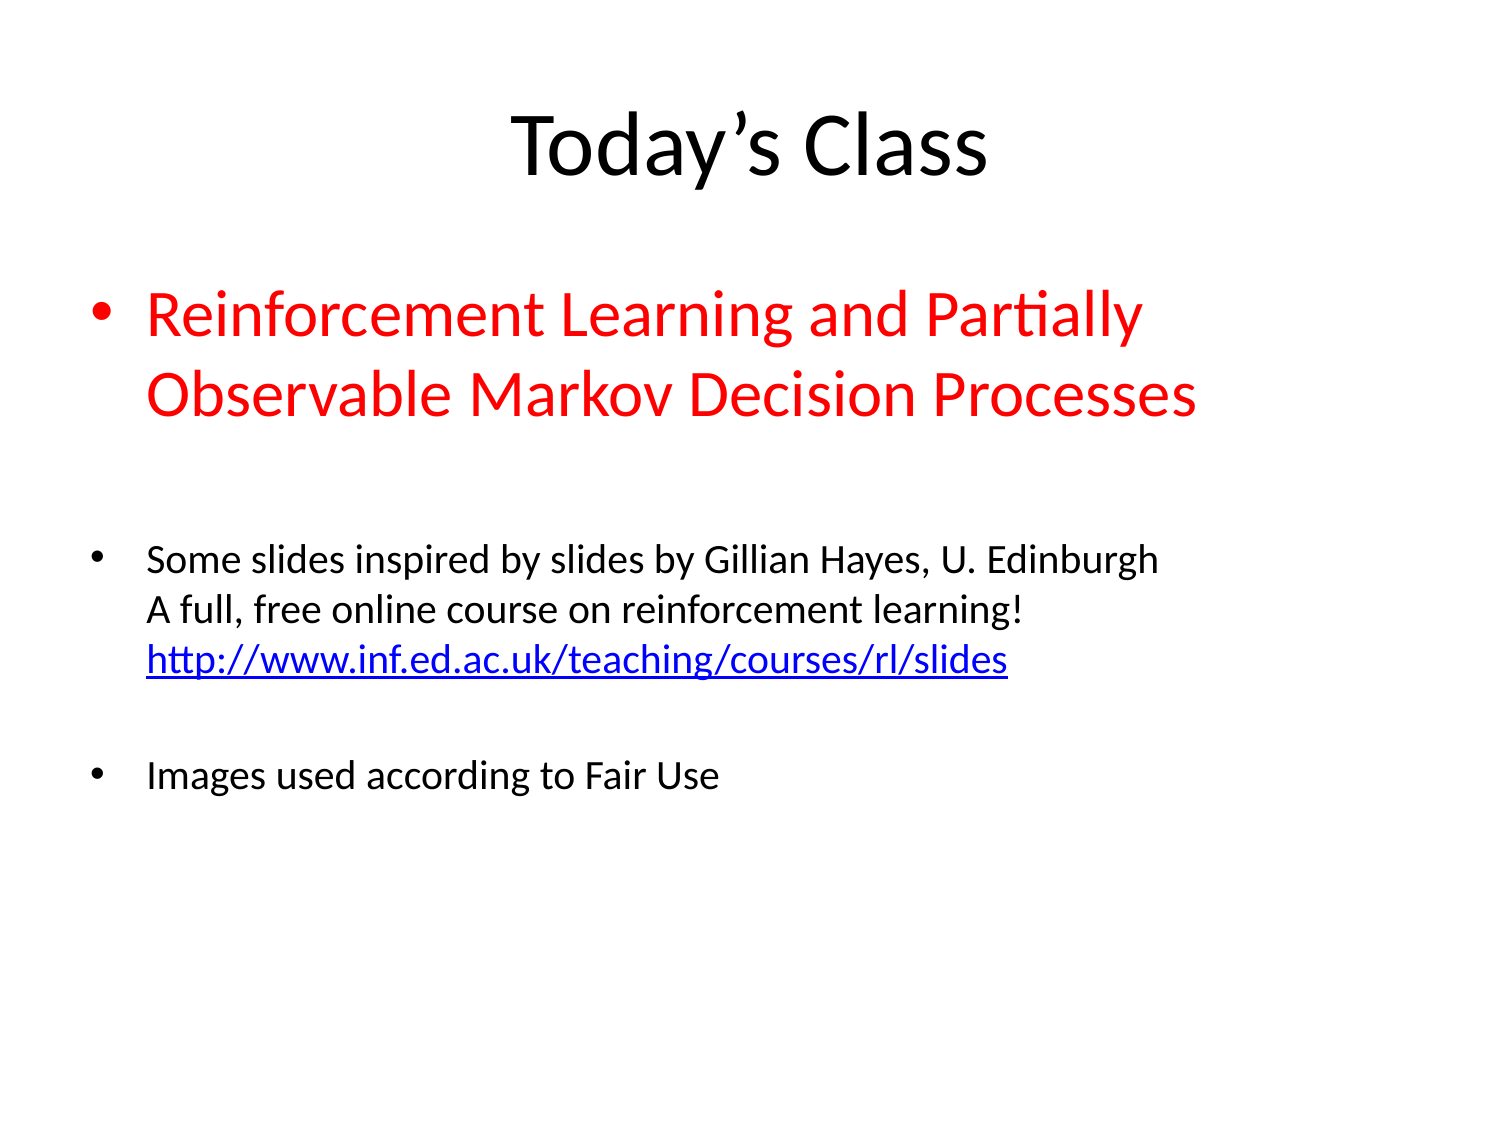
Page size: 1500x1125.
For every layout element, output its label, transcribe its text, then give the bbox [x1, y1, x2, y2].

title Today’s Class [75, 45, 1425, 233]
list Reinforcement Learning and Partially Observable Markov Decision Processes Some slides inspired by slides by Gillian Hayes, U. Edinburgh A full, free online course on reinforcement learning! http://www.inf.ed.ac.uk/teaching/courses/rl/slides Images used according to Fair Use [75, 262, 1425, 1005]
